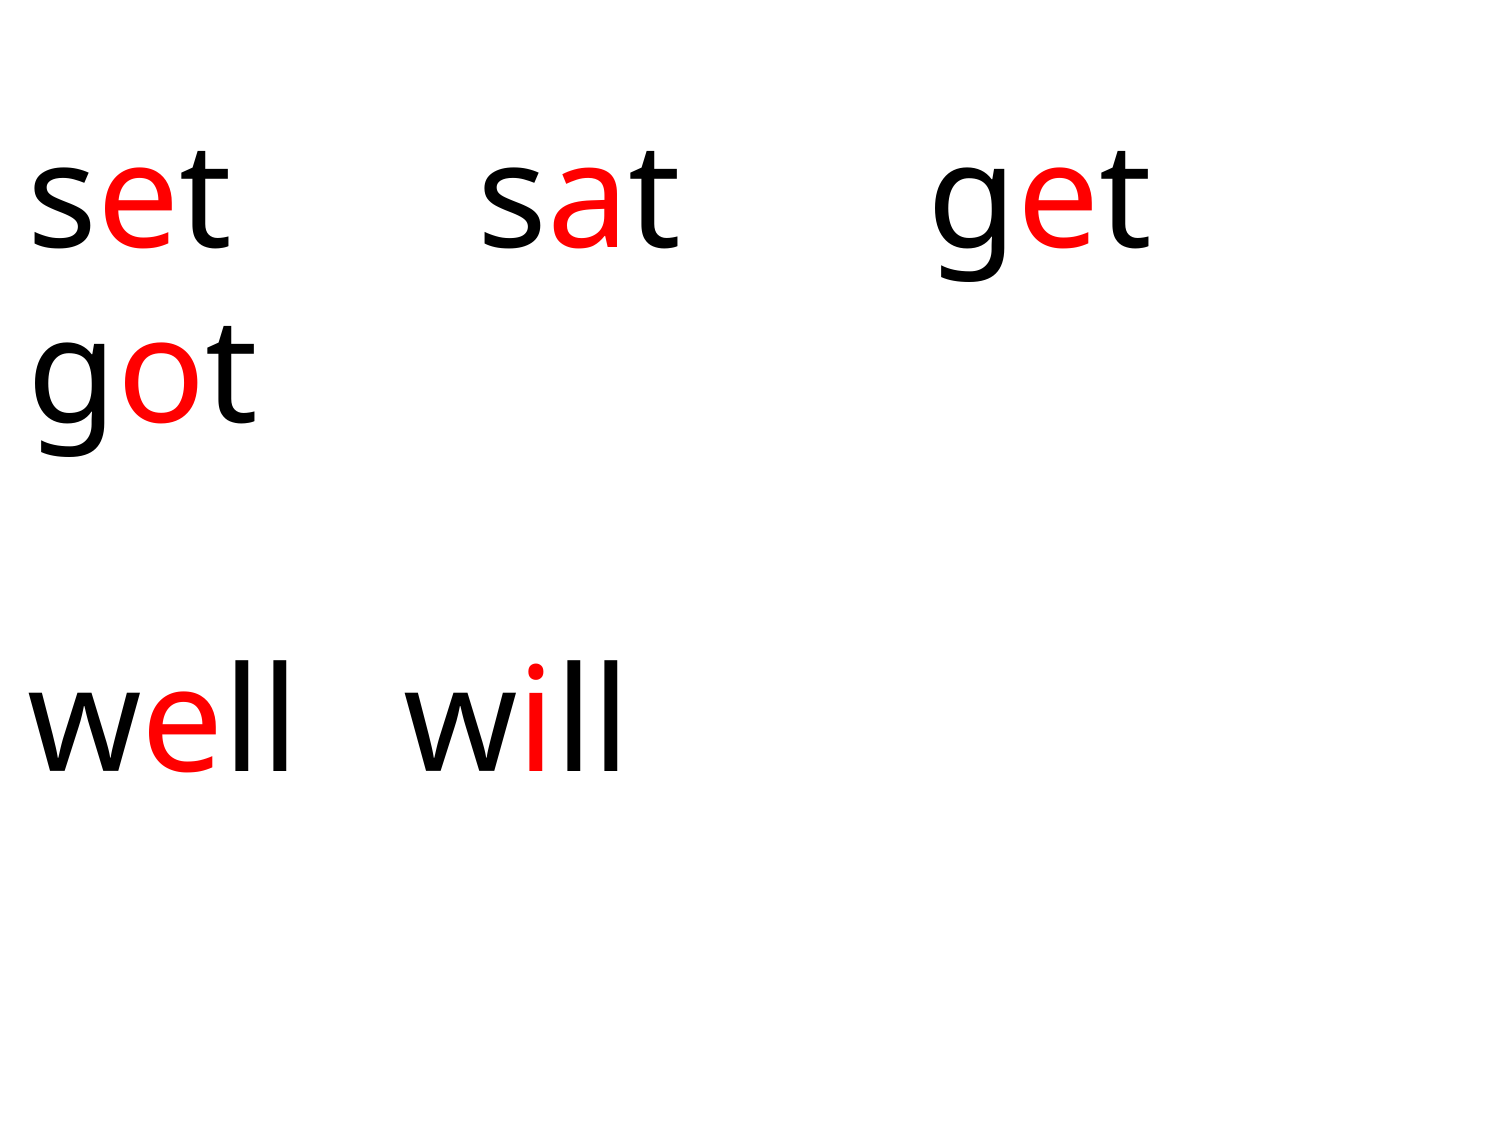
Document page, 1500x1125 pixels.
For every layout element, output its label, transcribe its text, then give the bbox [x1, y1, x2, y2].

text_box set sat get got well will [12, 93, 1487, 809]
